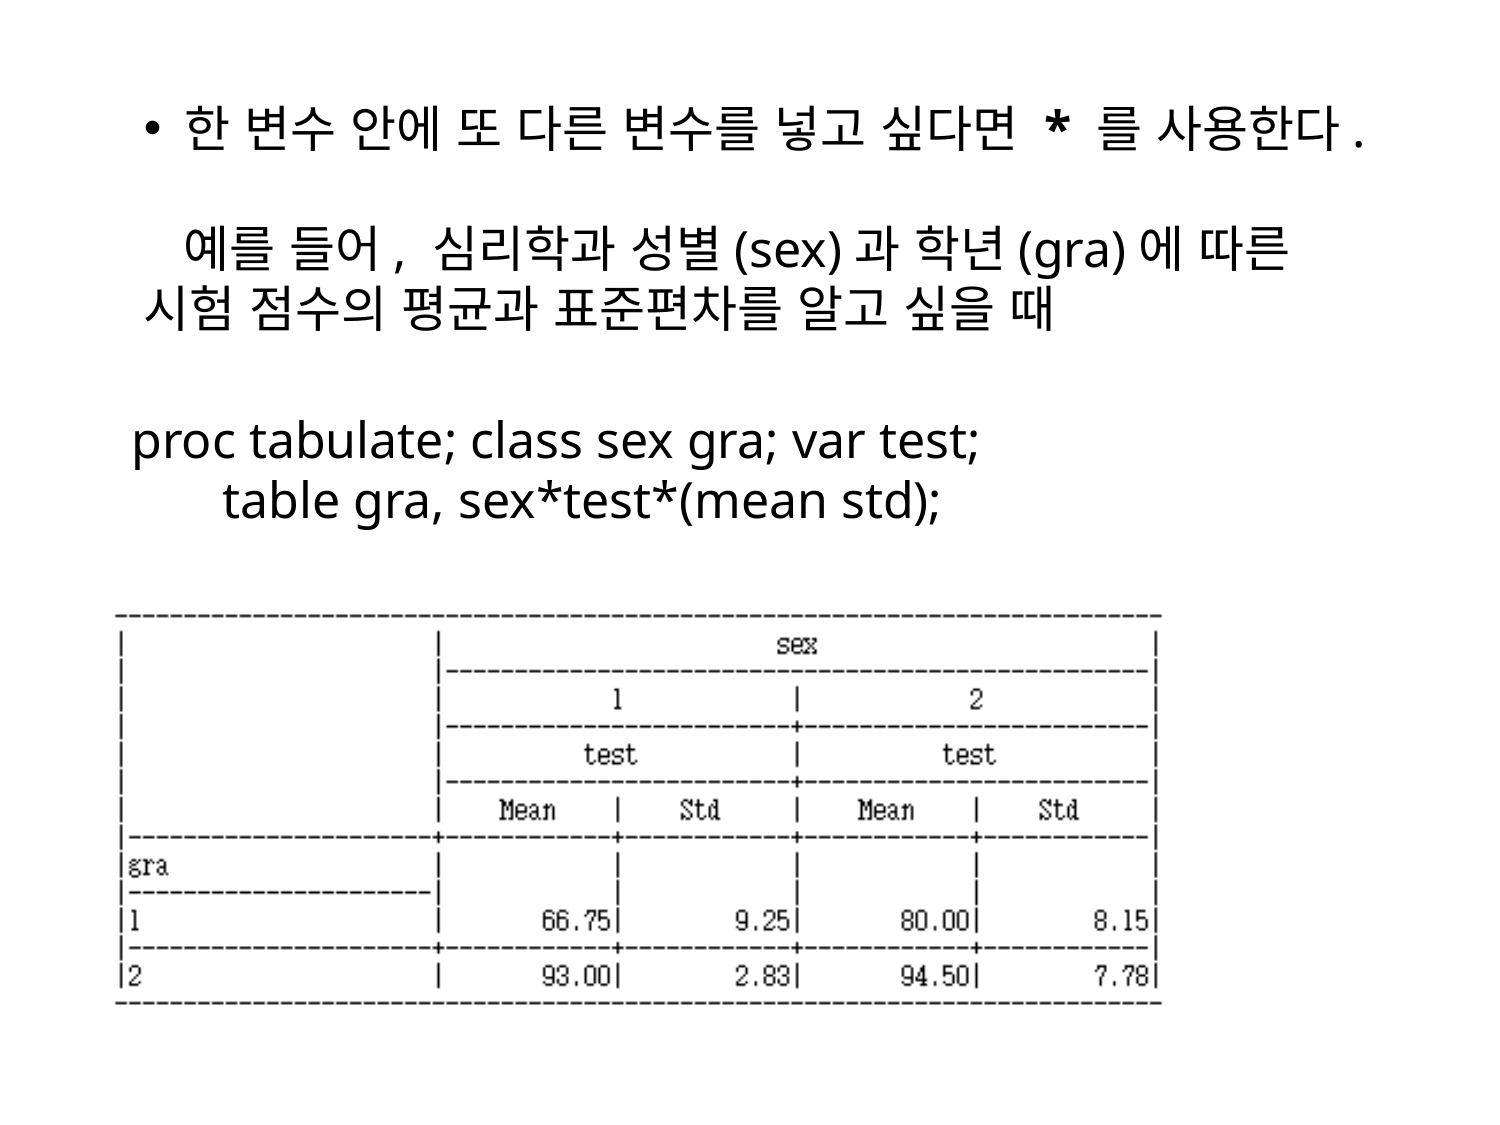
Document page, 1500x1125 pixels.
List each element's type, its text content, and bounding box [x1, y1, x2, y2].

text_box 한 변수 안에 또 다른 변수를 넣고 싶다면 * 를 사용한다. 예를 들어, 심리학과 성별(sex)과 학년(gra)에 따른 시험 점수의 평균과 표준편차를 알고 싶을 때 [129, 89, 1382, 345]
text_box proc tabulate; class sex gra; var test; table gra, sex*test*(mean std); [116, 400, 1010, 596]
picture [100, 597, 1176, 1028]
